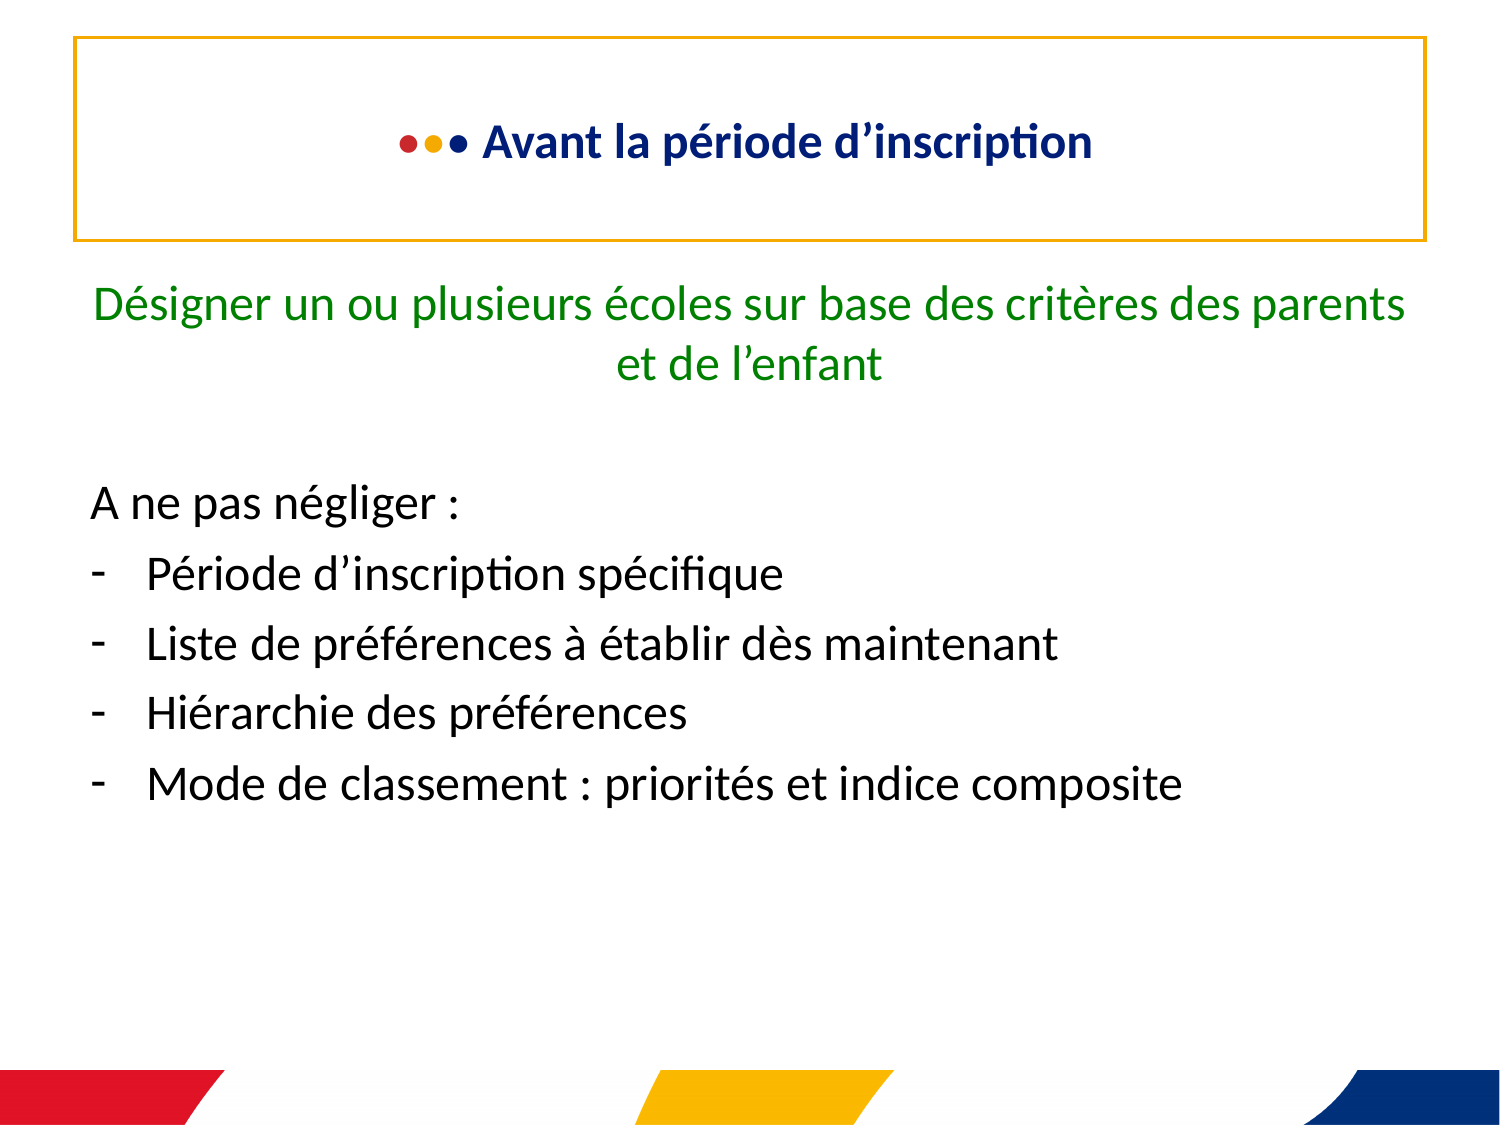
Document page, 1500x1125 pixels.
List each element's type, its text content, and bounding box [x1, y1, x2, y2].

title ••• Avant la période d’inscription [75, 37, 1425, 241]
list Désigner un ou plusieurs écoles sur base des critères des parents et de l’enfant A ne pas négliger : Période d’inscription spécifique Liste de préférences à établir dès maintenant Hiérarchie des préférences Mode de classement : priorités et indice composite [75, 262, 1425, 1005]
picture [0, 1070, 1500, 1125]
